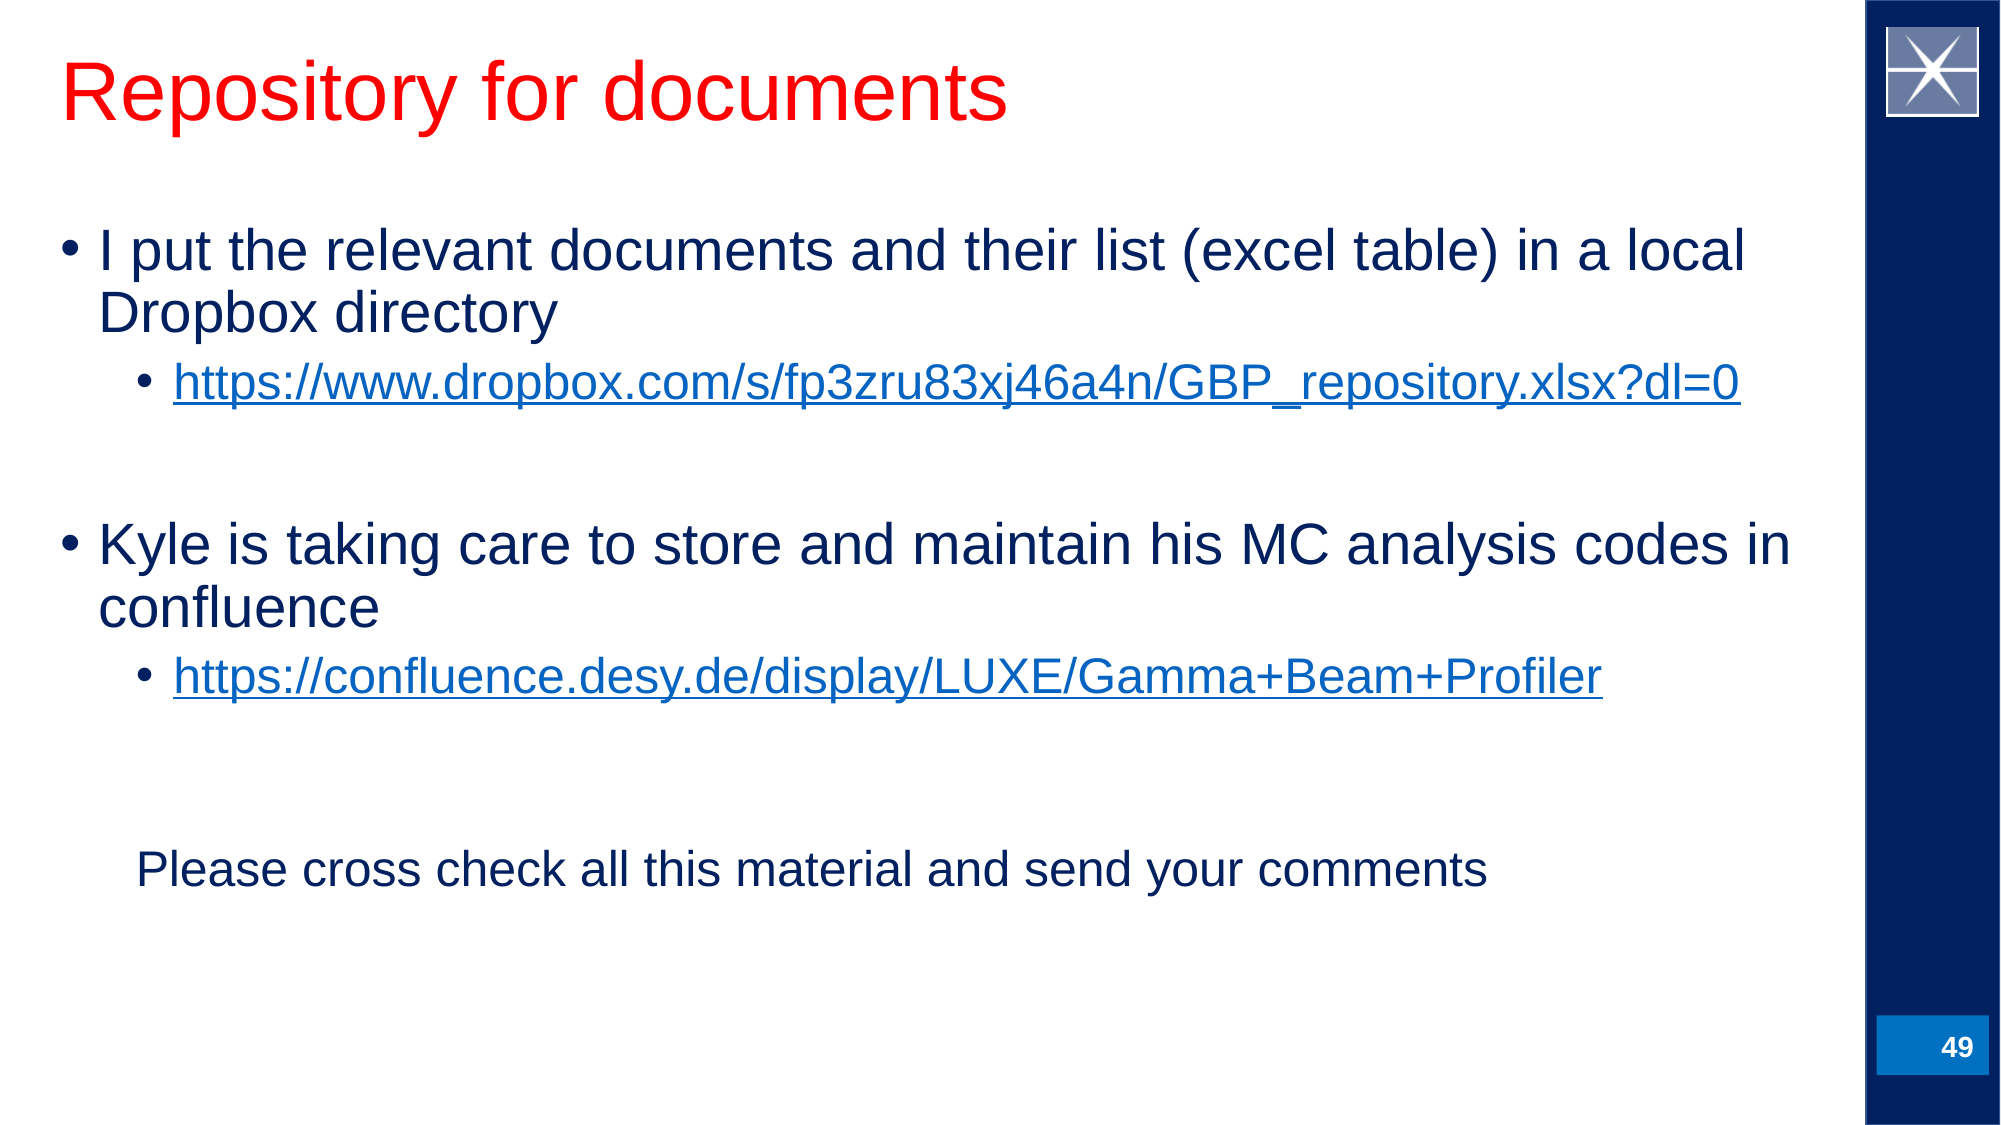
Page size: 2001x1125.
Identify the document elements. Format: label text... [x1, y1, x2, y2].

picture [1886, 27, 1979, 117]
title Repository for documents [45, 13, 1837, 173]
slide_number 49 [1876, 1015, 1989, 1076]
list I put the relevant documents and their list (excel table) in a local Dropbox directory https://www.dropbox.com/s/fp3zru83xj46a4n/GBP_repository.xlsx?dl=0 Kyle is taking care to store and maintain his MC analysis codes in confluence https://confluence.desy.de/display/LUXE/Gamma+Beam+Profiler Please cross check all this material and send your comments [45, 212, 1856, 1105]
